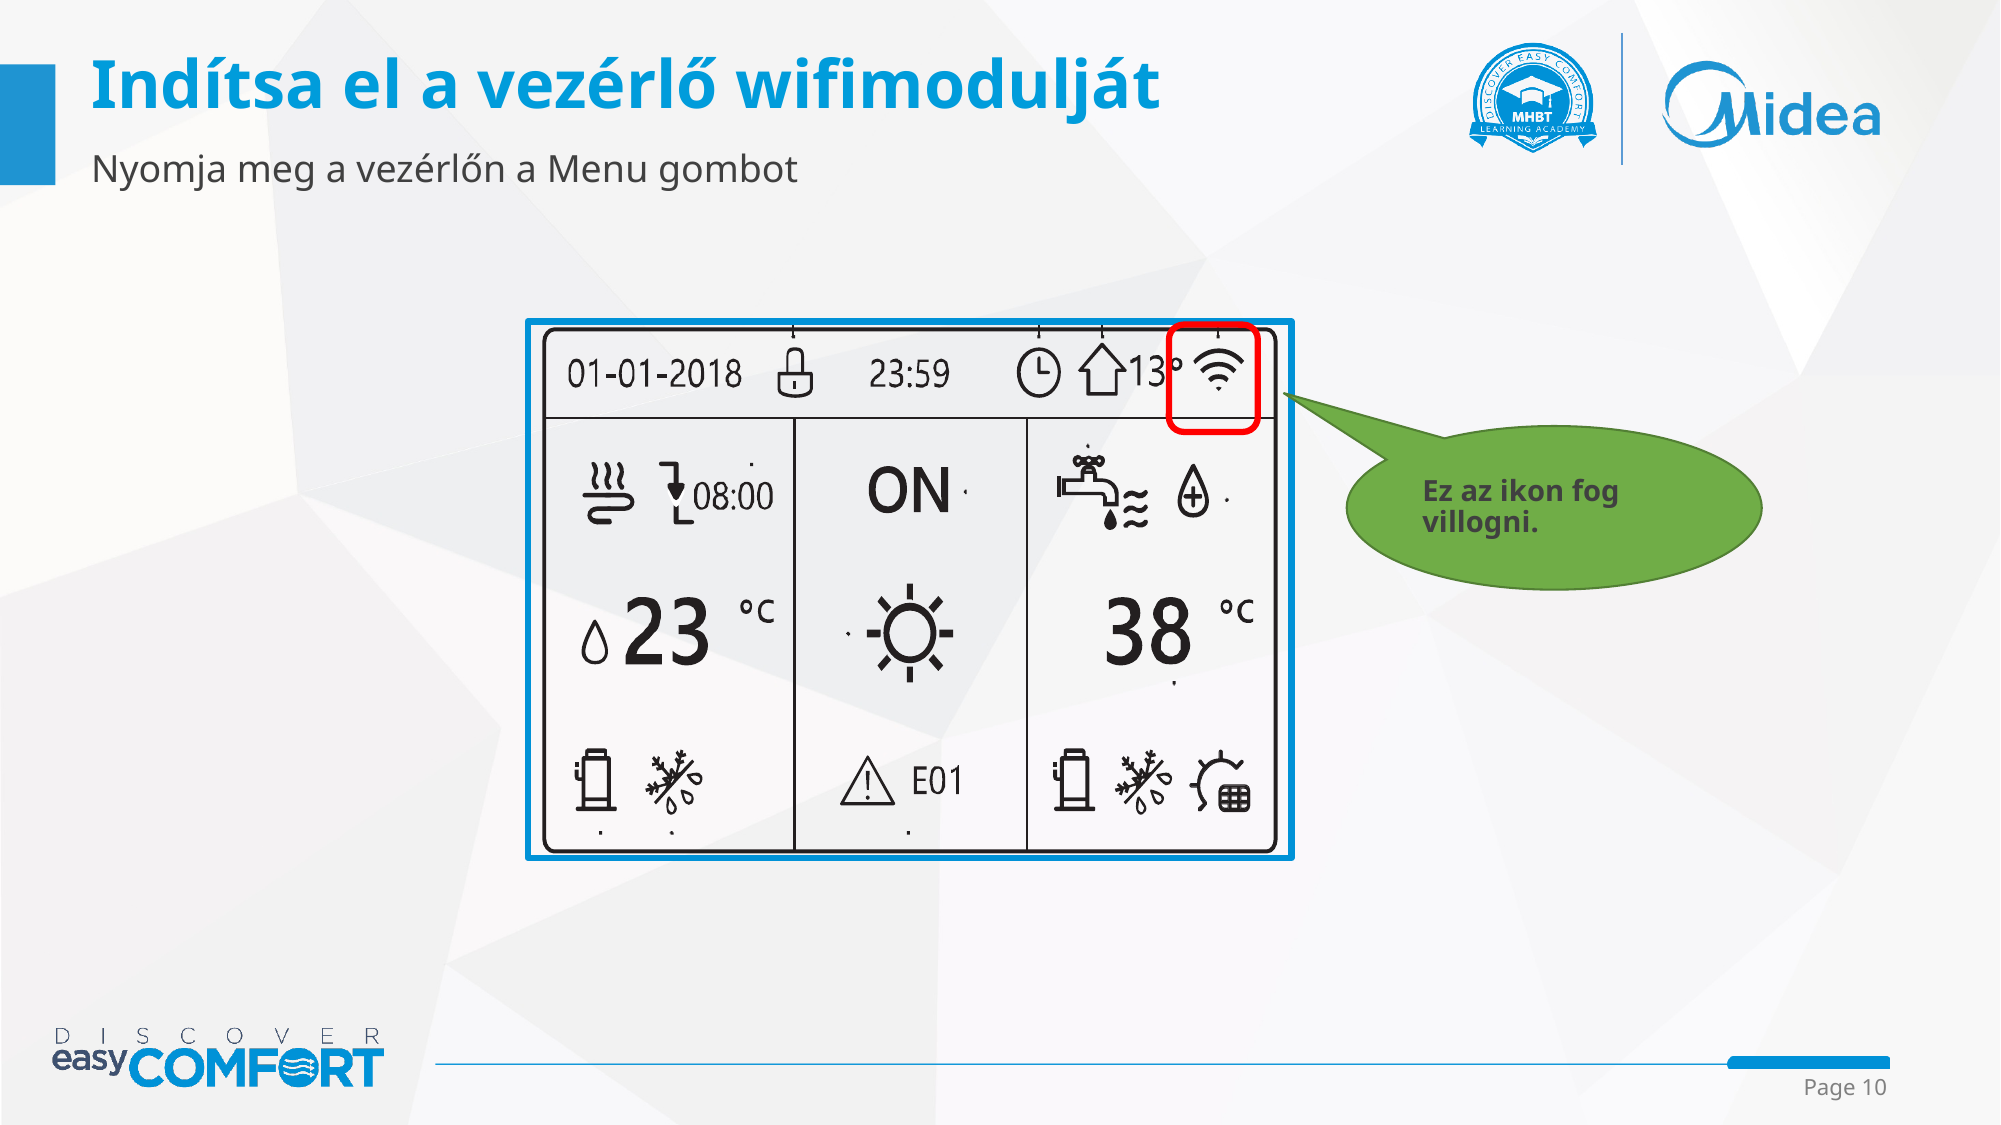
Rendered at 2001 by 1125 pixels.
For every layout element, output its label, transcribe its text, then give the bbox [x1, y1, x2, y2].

text_box Ez az ikon fog villogni. [1289, 393, 1763, 591]
picture [0, 0, 2000, 1125]
list Nyomja meg a vezérlőn a Menu gombot [76, 152, 936, 196]
list Indítsa el a vezérlő wifimodulját [76, 43, 1555, 152]
